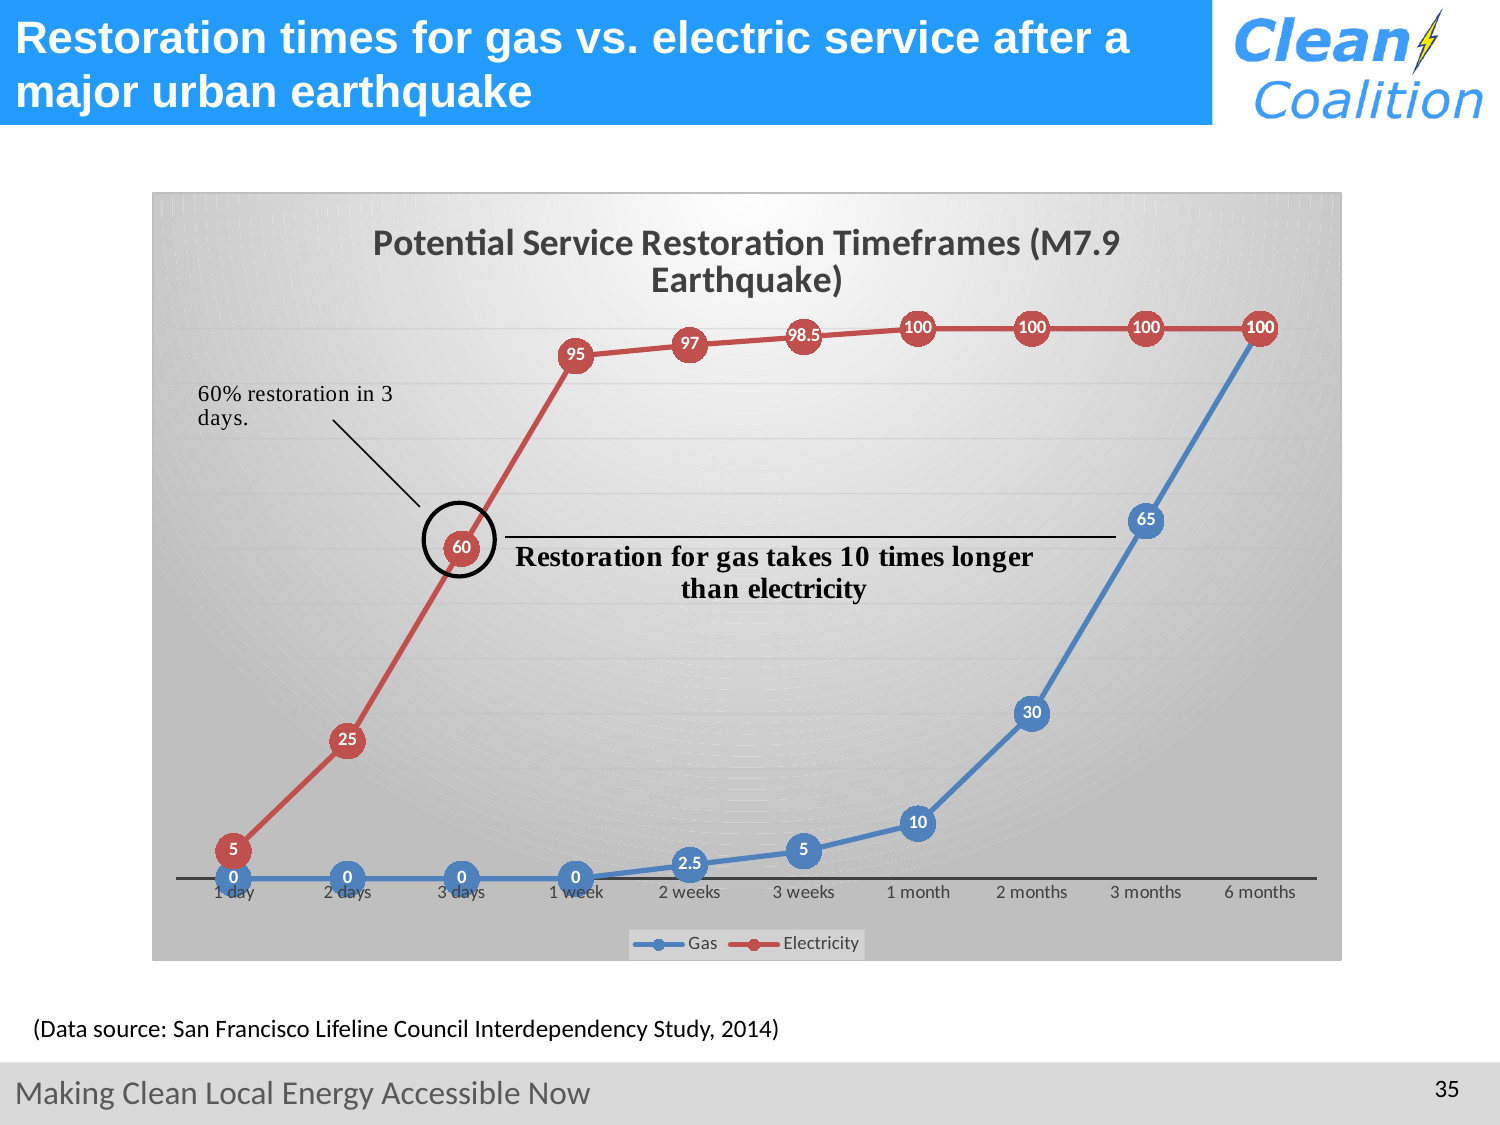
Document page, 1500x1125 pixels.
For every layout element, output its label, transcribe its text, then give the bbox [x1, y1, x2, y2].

chart [151, 191, 1342, 962]
text_box (Data source: San Francisco Lifeline Council Interdependency Study, 2014) [18, 1005, 797, 1050]
title Restoration times for gas vs. electric service after a major urban earthquake [0, 0, 1200, 125]
